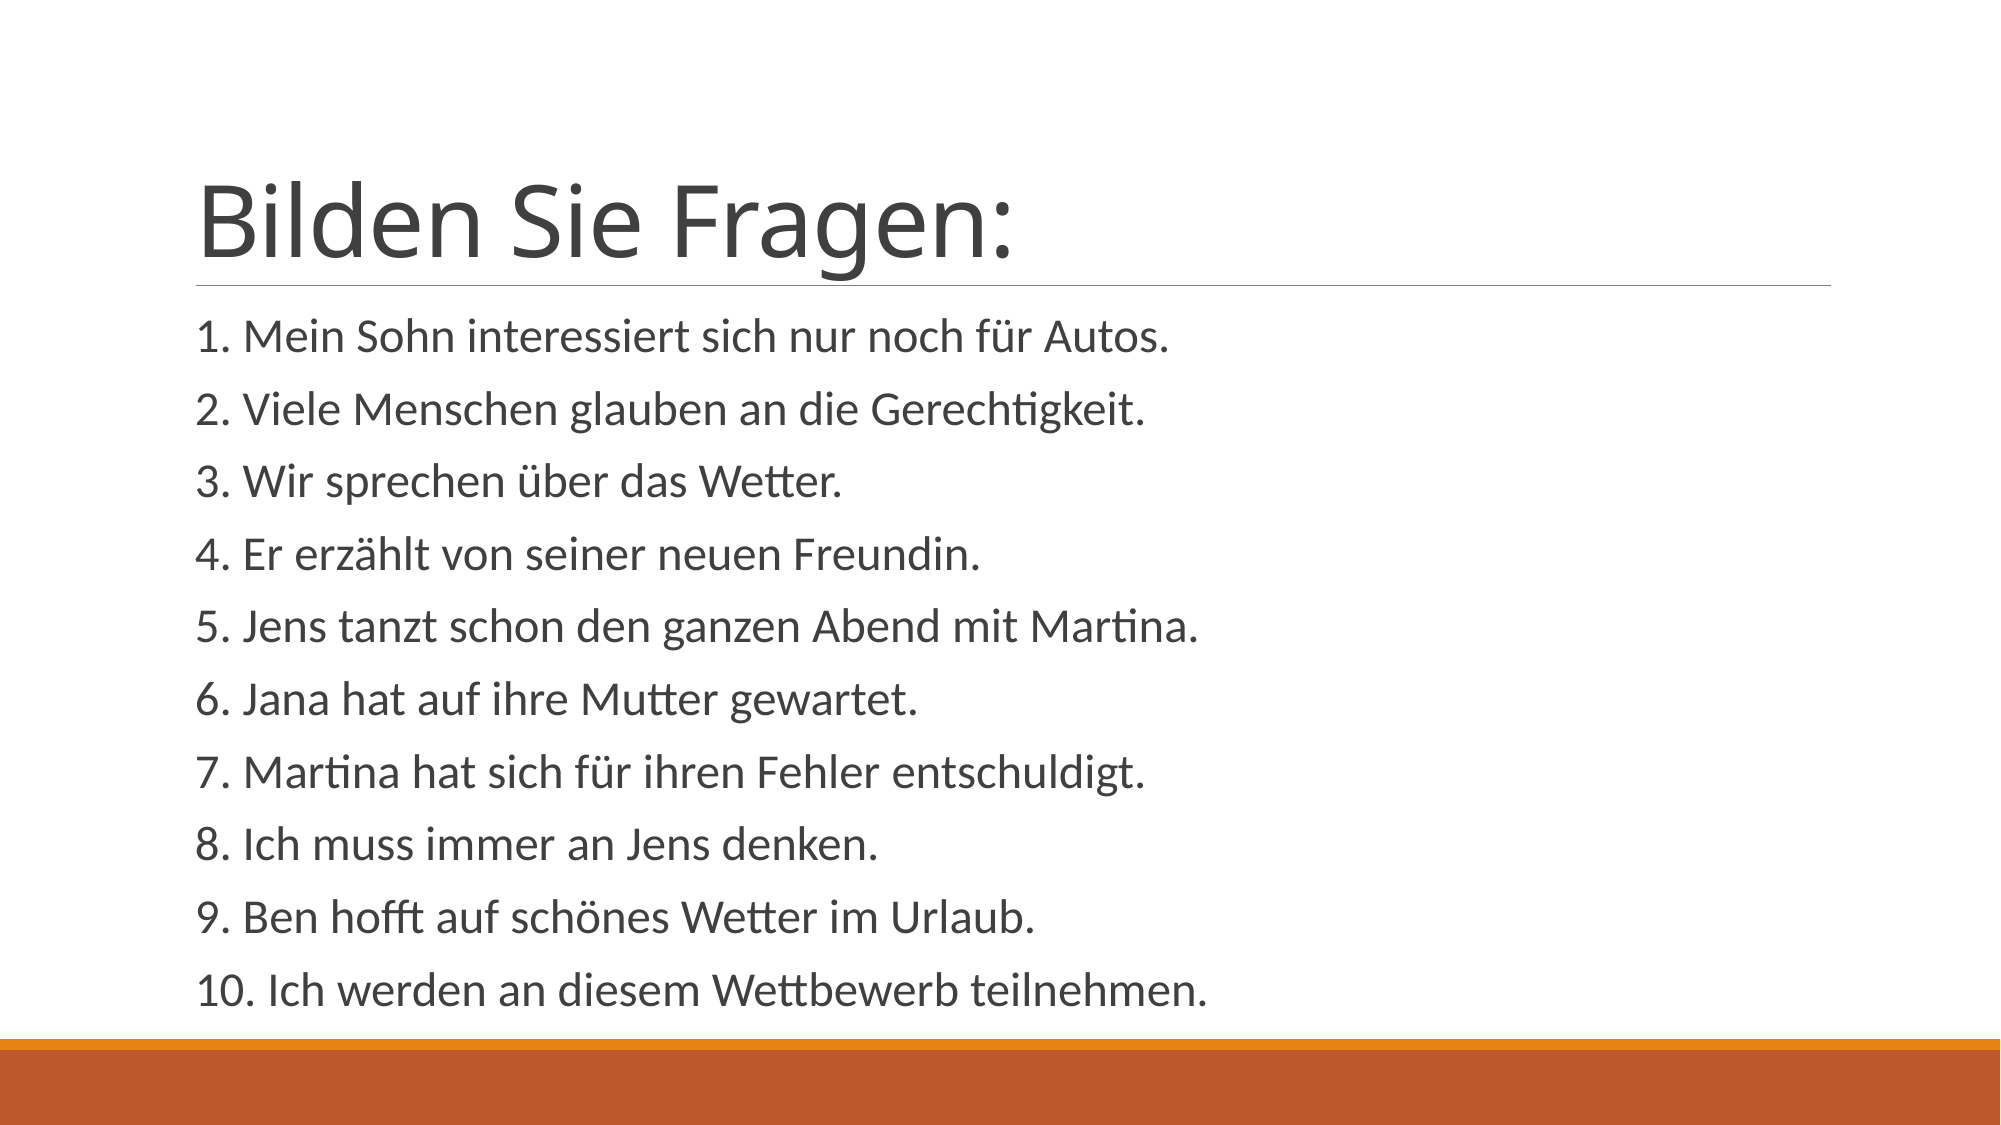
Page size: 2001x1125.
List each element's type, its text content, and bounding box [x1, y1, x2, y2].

title Bilden Sie Fragen: [180, 47, 1830, 285]
list 1. Mein Sohn interessiert sich nur noch für Autos. 2. Viele Menschen glauben an die Gerechtigkeit. 3. Wir sprechen über das Wetter. 4. Er erzählt von seiner neuen Freundin. 5. Jens tanzt schon den ganzen Abend mit Martina. 6. Jana hat auf ihre Mutter gewartet. 7. Martina hat sich für ihren Fehler entschuldigt. 8. Ich muss immer an Jens denken. 9. Ben hofft auf schönes Wetter im Urlaub. 10. Ich werden an diesem Wettbewerb teilnehmen. [180, 302, 1830, 1029]
